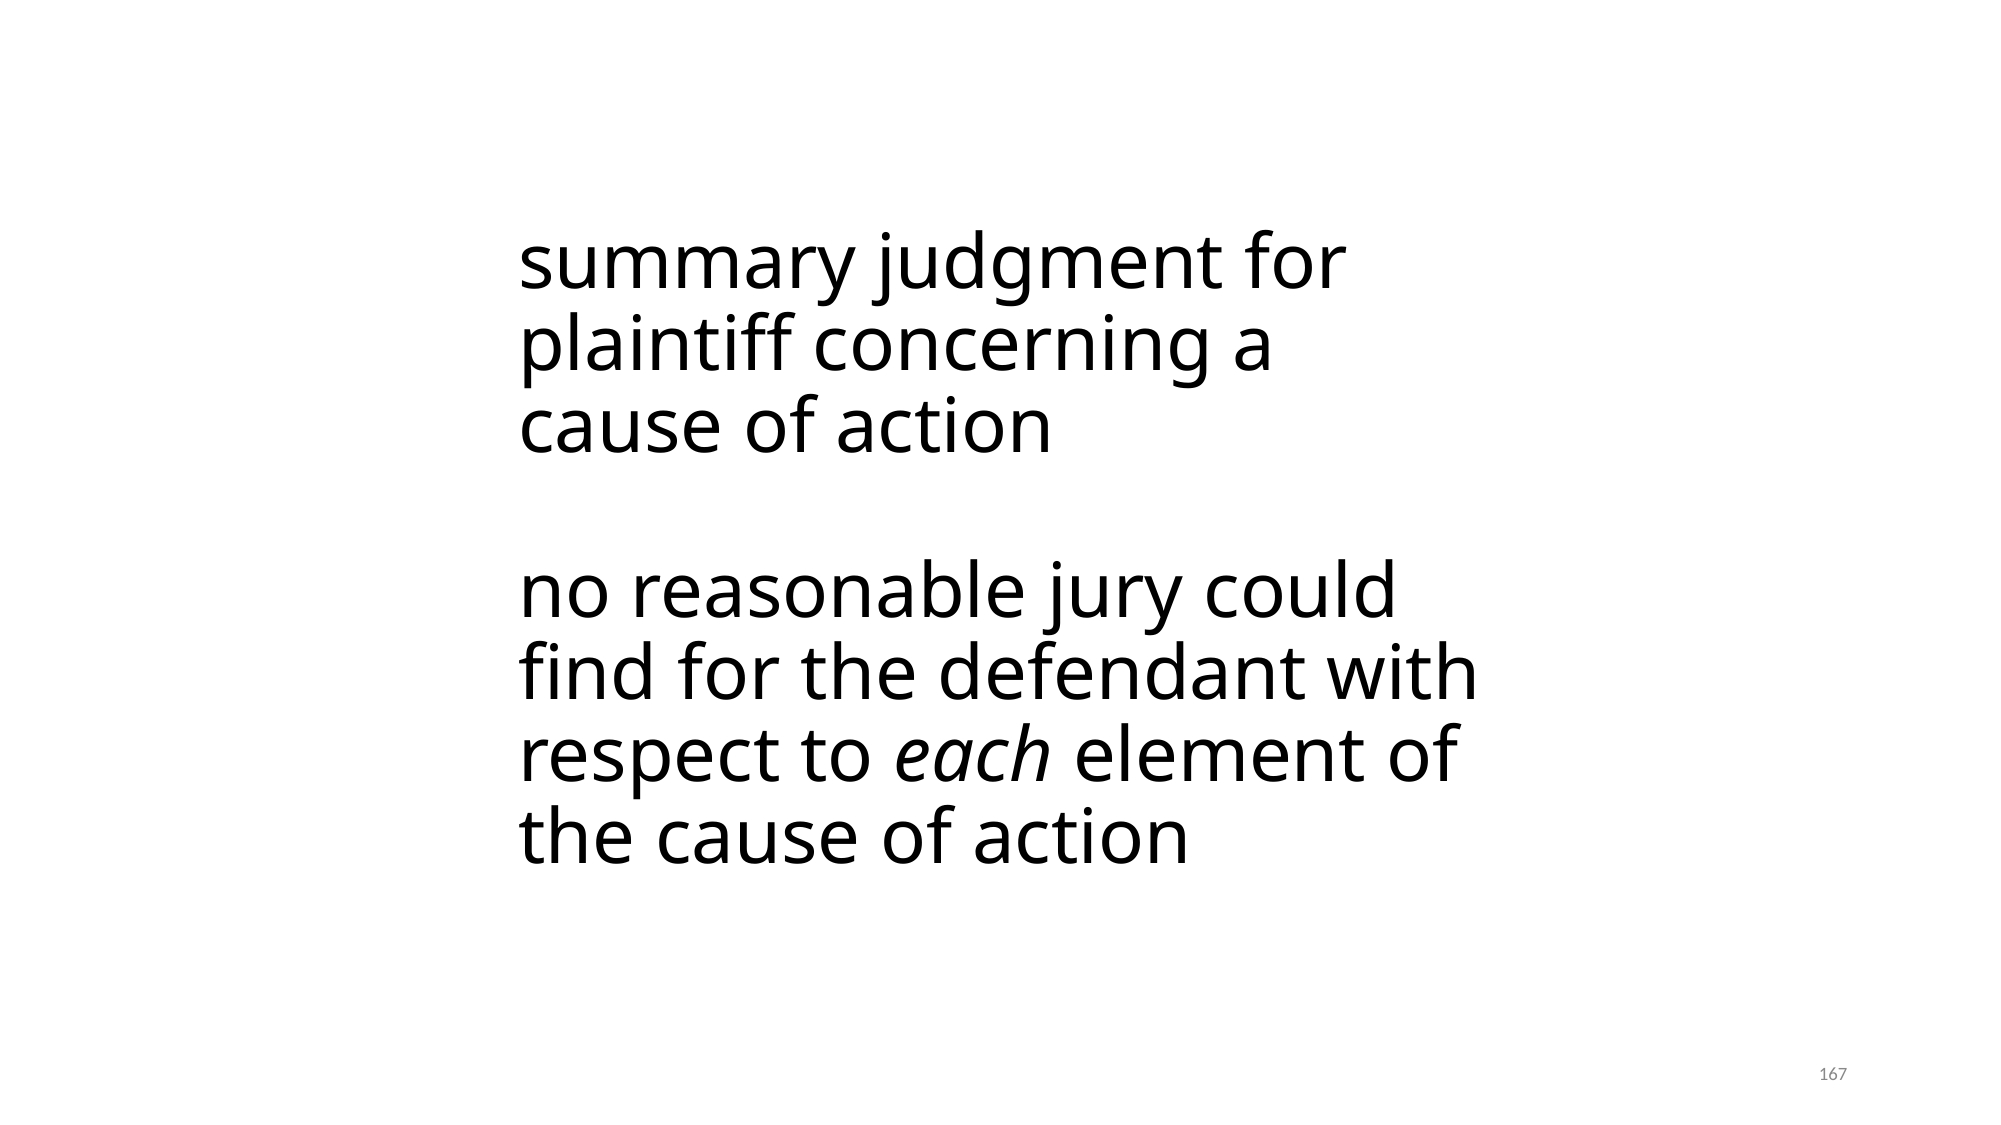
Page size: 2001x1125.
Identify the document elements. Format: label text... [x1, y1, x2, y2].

slide_number 167 [1412, 1042, 1863, 1103]
title summary judgment for plaintiff concerning a cause of action no reasonable jury could find for the defendant with respect to each element of the cause of action [503, 174, 1507, 929]
